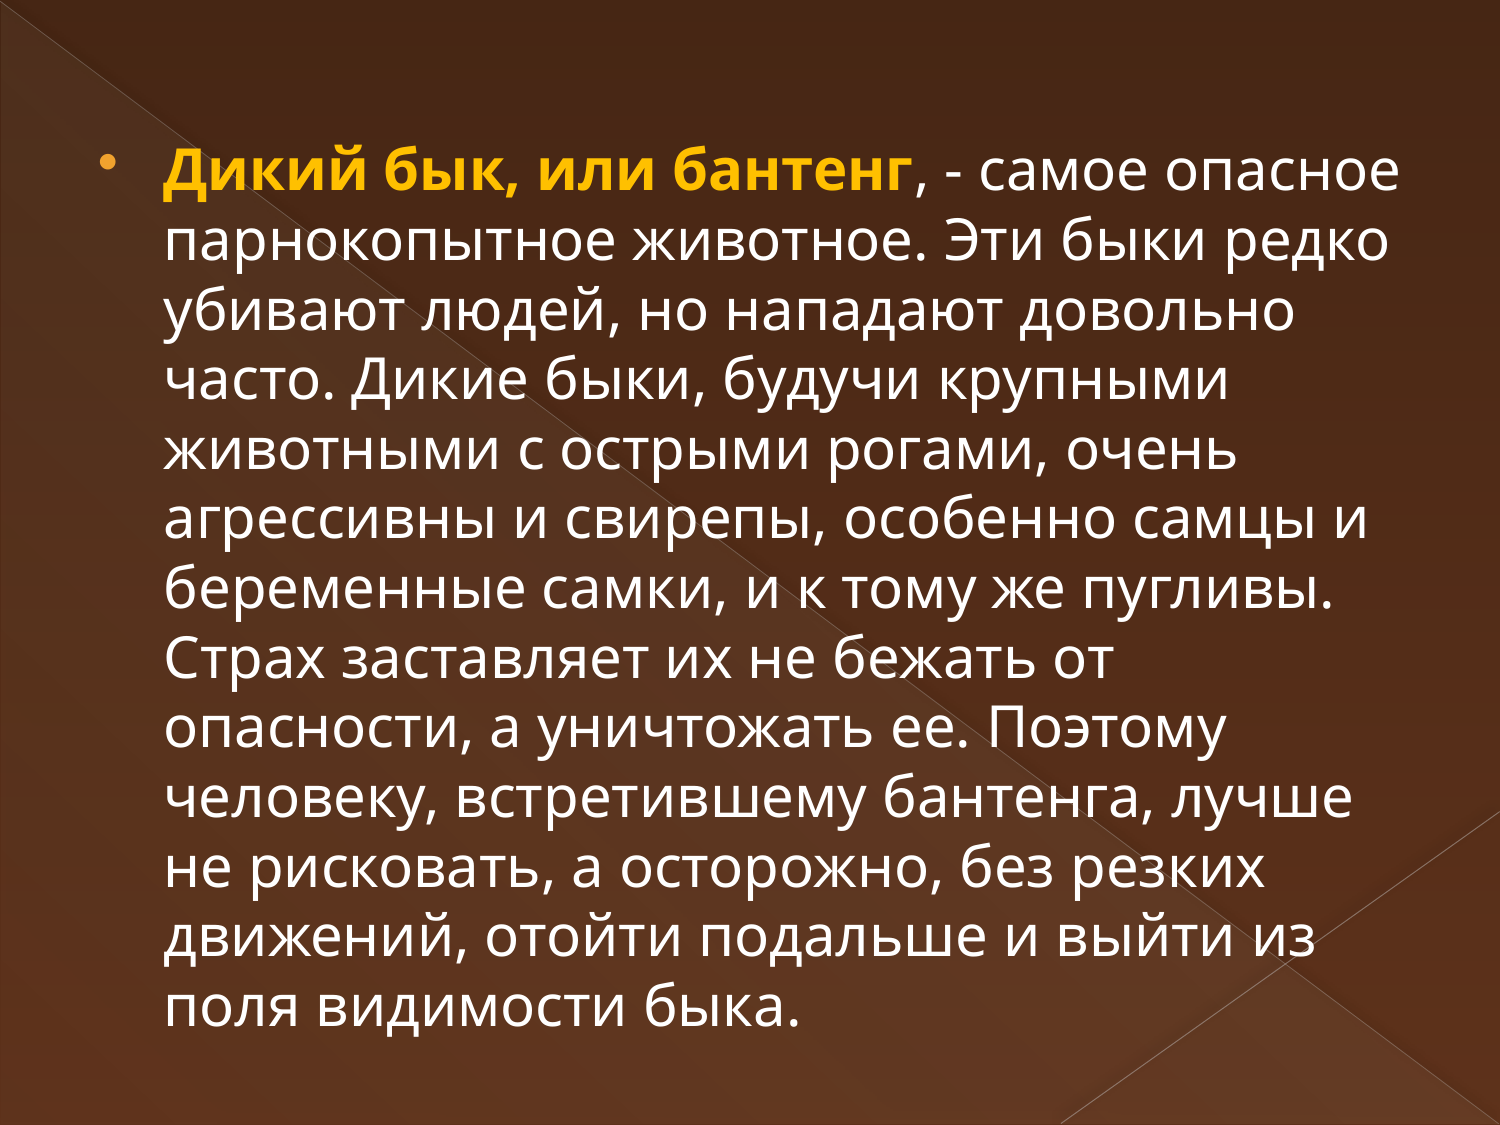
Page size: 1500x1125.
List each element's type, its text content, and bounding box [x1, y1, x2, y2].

list Дикий бык, или бантенг, - самое опасное парнокопытное животное. Эти быки редко убивают людей, но нападают довольно часто. Дикие быки, будучи крупными животными с острыми рогами, очень агрессивны и свирепы, особенно самцы и беременные самки, и к тому же пугливы. Страх заставляет их не бежать от опасности, а уничтожать ее. Поэтому человеку, встретившему бантенга, лучше не рисковать, а осторожно, без резких движений, отойти подальше и выйти из поля видимости быка. [75, 125, 1425, 1059]
